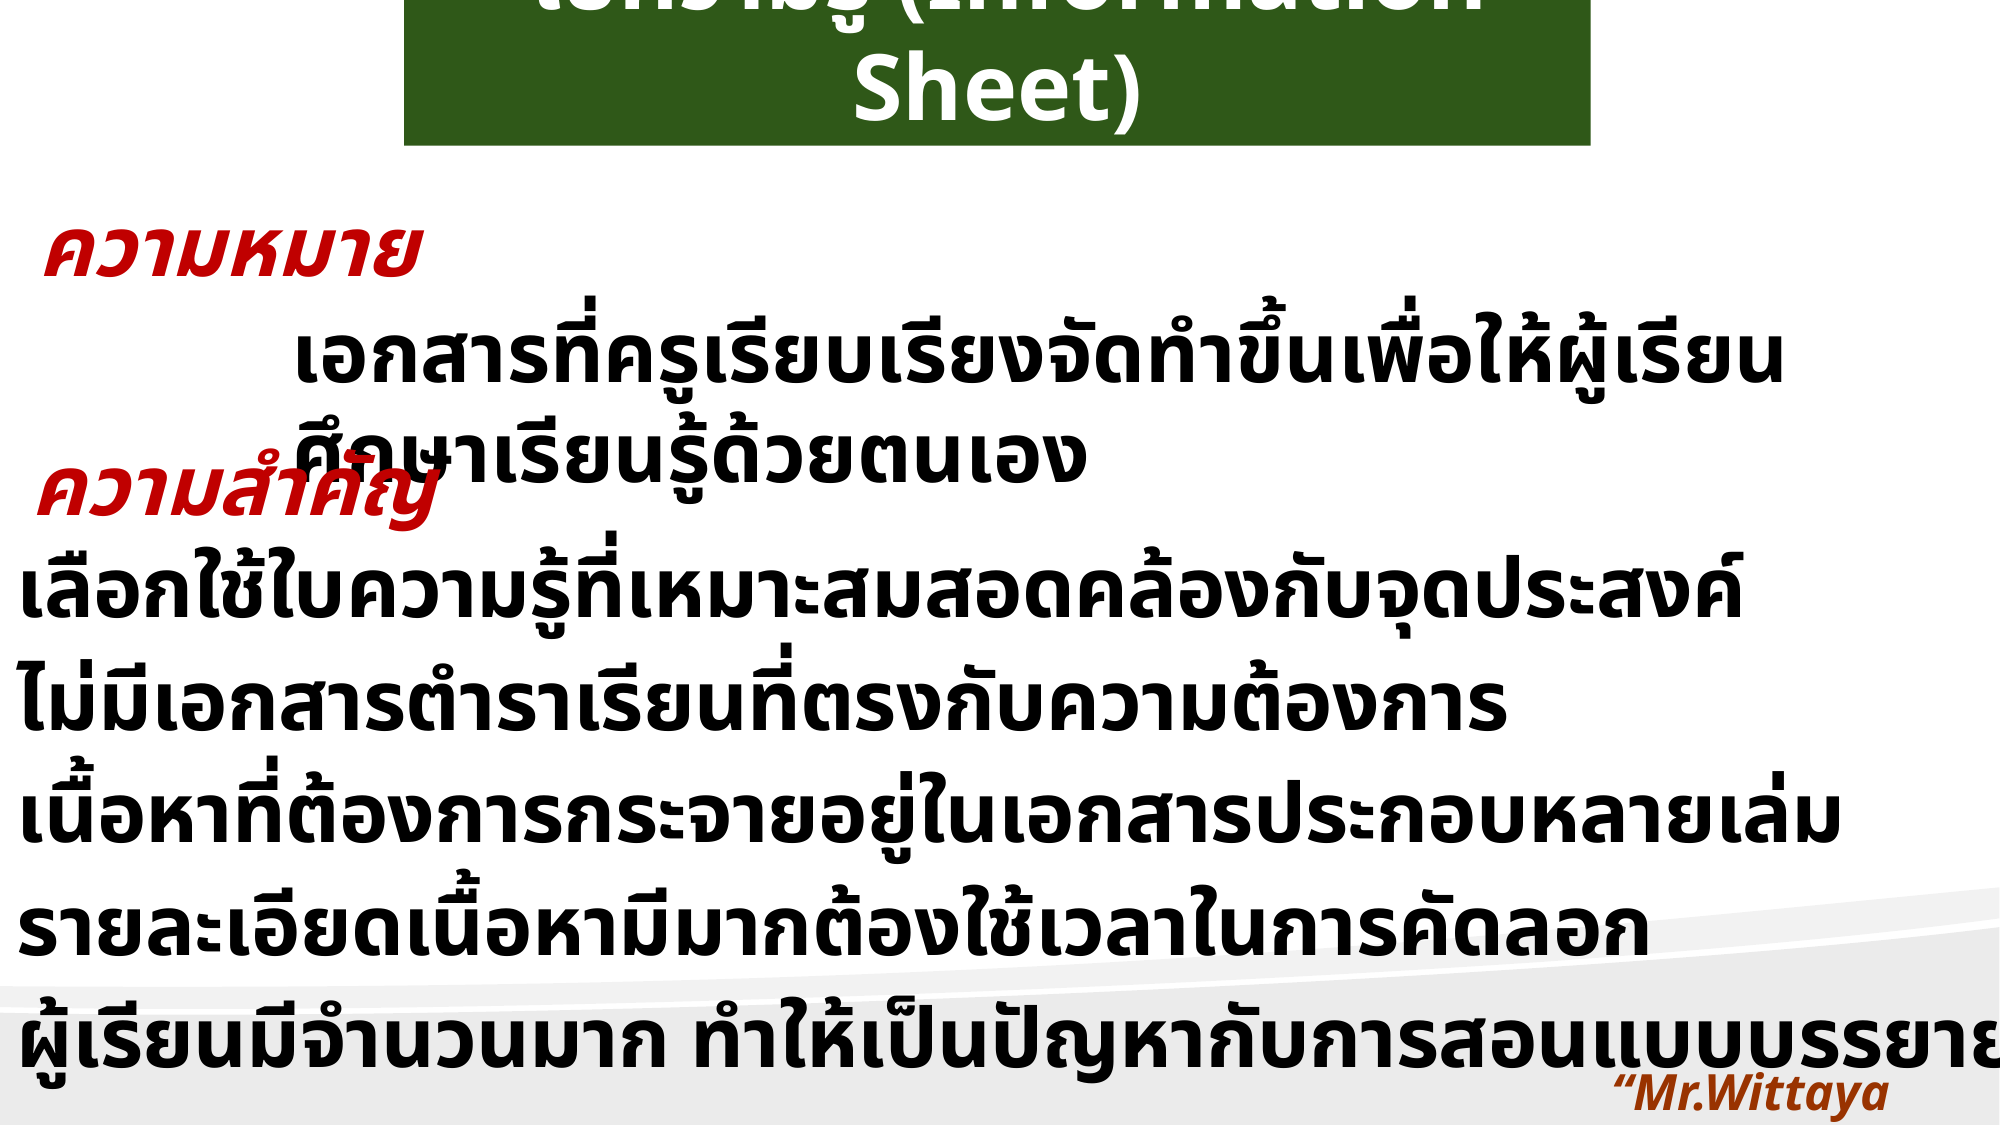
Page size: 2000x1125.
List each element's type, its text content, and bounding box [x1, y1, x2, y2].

text_box เลือกใช้ใบความรู้ที่เหมาะสมสอดคล้องกับจุดประสงค์ ไม่มีเอกสารตำราเรียนที่ตรงกับความต้องการ เนื้อหาที่ต้องการกระจายอยู่ในเอกสารประกอบหลายเล่ม รายละเอียดเนื้อหามีมากต้องใช้เวลาในการคัดลอก ผู้เรียนมีจำนวนมาก ทำให้เป็นปัญหากับการสอนแบบบรรยาย [0, 527, 2000, 1092]
text_box ความสำคัญ [16, 424, 451, 540]
text_box ใบความรู้ (Information Sheet) [401, 0, 1594, 149]
text_box “Mr.Wittaya Jaiwithee” [1534, 1053, 1981, 1094]
text_box เอกสารที่ครูเรียบเรียงจัดทำขึ้นเพื่อให้ผู้เรียนศึกษาเรียนรู้ด้วยตนเอง [277, 292, 1923, 507]
text_box ความหมาย [23, 185, 433, 300]
